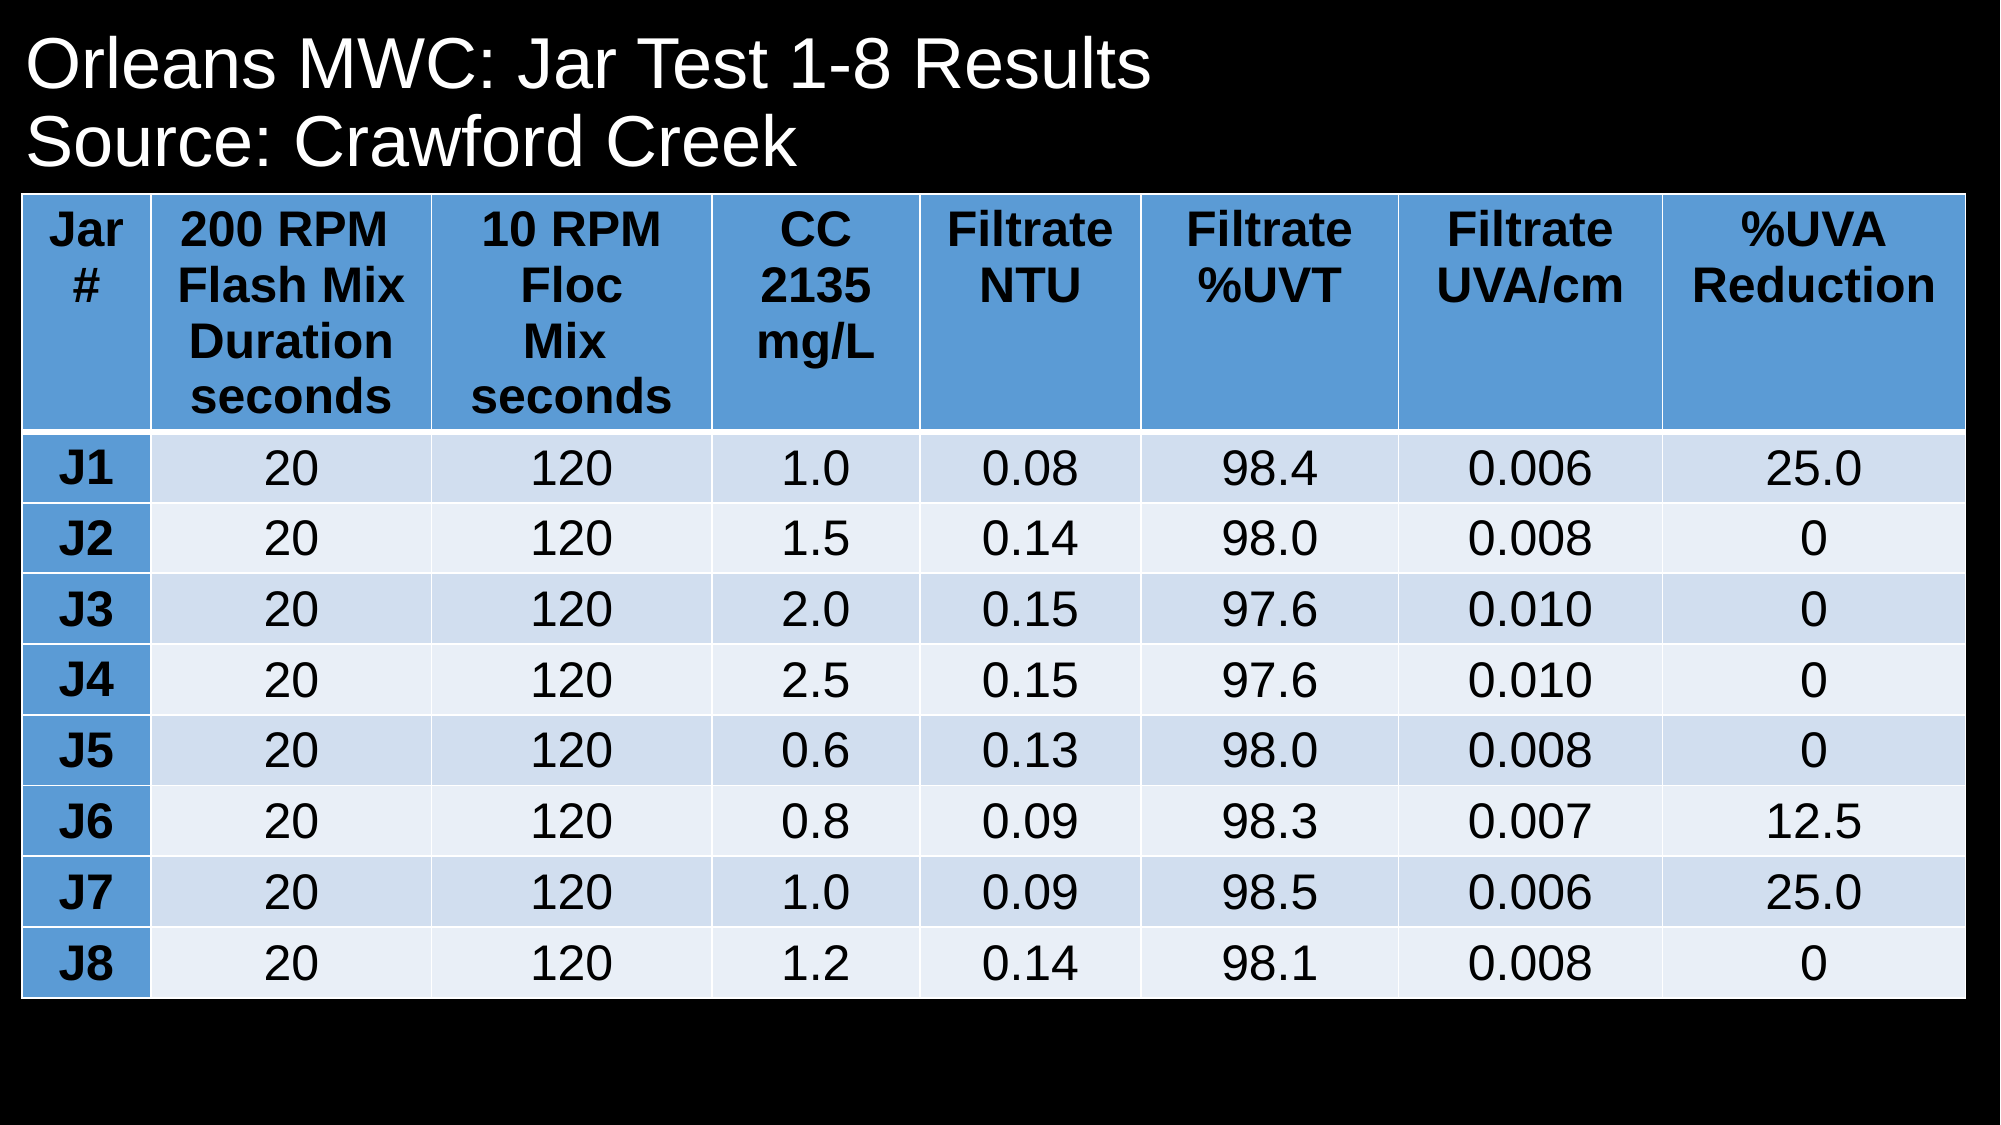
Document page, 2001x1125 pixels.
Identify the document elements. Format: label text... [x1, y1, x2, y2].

table_cell 20 [152, 786, 431, 855]
table_header 200 RPM Flash Mix Duration seconds [152, 195, 431, 429]
table_cell J7 [23, 857, 150, 926]
title Orleans MWC: Jar Test 1-8 Results Source: Crawford Creek [10, 18, 1966, 191]
table_cell 0 [1663, 716, 1965, 785]
table_cell 20 [152, 645, 431, 714]
table_cell 120 [432, 716, 711, 785]
table_cell 12.5 [1663, 786, 1965, 855]
table_cell 25.0 [1663, 435, 1965, 502]
table_cell 120 [432, 928, 711, 997]
table_header Filtrate %UVT [1142, 195, 1398, 429]
table_cell 2.0 [713, 574, 919, 643]
table_cell 1.0 [713, 857, 919, 926]
table_cell 120 [432, 645, 711, 714]
table_cell 20 [152, 504, 431, 572]
table_cell 20 [152, 928, 431, 997]
table_cell 98.1 [1142, 928, 1398, 997]
table_cell J3 [23, 574, 150, 643]
table_cell J1 [23, 435, 150, 502]
table_cell 0.14 [921, 928, 1140, 997]
table_cell 20 [152, 435, 431, 502]
table_cell 0 [1663, 574, 1965, 643]
table_cell 120 [432, 786, 711, 855]
table_cell 120 [432, 857, 711, 926]
table_header Filtrate NTU [921, 195, 1140, 429]
table_cell 0 [1663, 504, 1965, 572]
table_cell J6 [23, 786, 150, 855]
table_cell 0.008 [1399, 928, 1662, 997]
table_cell 0.8 [713, 786, 919, 855]
table_cell 0.15 [921, 574, 1140, 643]
table_cell 0.010 [1399, 574, 1662, 643]
table_cell 98.0 [1142, 716, 1398, 785]
table_cell 0.006 [1399, 857, 1662, 926]
table_cell 97.6 [1142, 645, 1398, 714]
table_cell 0 [1663, 645, 1965, 714]
table_cell J2 [23, 504, 150, 572]
table_cell J8 [23, 928, 150, 997]
table_cell 20 [152, 857, 431, 926]
table_header 10 RPM Floc Mix seconds [432, 195, 711, 429]
table_header %UVA Reduction [1663, 195, 1965, 429]
table_cell J4 [23, 645, 150, 714]
table_cell 2.5 [713, 645, 919, 714]
table_cell 0.007 [1399, 786, 1662, 855]
table_cell 98.0 [1142, 504, 1398, 572]
table_cell 0.14 [921, 504, 1140, 572]
table_cell 0 [1663, 928, 1965, 997]
table_cell 120 [432, 574, 711, 643]
table_cell 0.006 [1399, 435, 1662, 502]
table_cell 0.008 [1399, 716, 1662, 785]
table_cell 98.4 [1142, 435, 1398, 502]
table_cell 0.008 [1399, 504, 1662, 572]
table_cell 1.2 [713, 928, 919, 997]
table_cell 0.010 [1399, 645, 1662, 714]
table_cell 0.13 [921, 716, 1140, 785]
table_cell 120 [432, 435, 711, 502]
table_cell 0.08 [921, 435, 1140, 502]
table_cell 1.5 [713, 504, 919, 572]
table_cell 97.6 [1142, 574, 1398, 643]
table_cell 20 [152, 716, 431, 785]
table_cell 20 [152, 574, 431, 643]
table_cell 0.09 [921, 857, 1140, 926]
table_header Jar # [23, 195, 150, 429]
table_cell 0.6 [713, 716, 919, 785]
table_cell 0.09 [921, 786, 1140, 855]
table_header Filtrate UVA/cm [1399, 195, 1662, 429]
table_cell 98.3 [1142, 786, 1398, 855]
table_cell 98.5 [1142, 857, 1398, 926]
table_cell 0.15 [921, 645, 1140, 714]
table_cell 25.0 [1663, 857, 1965, 926]
table_cell 120 [432, 504, 711, 572]
table_cell 1.0 [713, 435, 919, 502]
table_cell J5 [23, 716, 150, 785]
table_header CC 2135 mg/L [713, 195, 919, 429]
